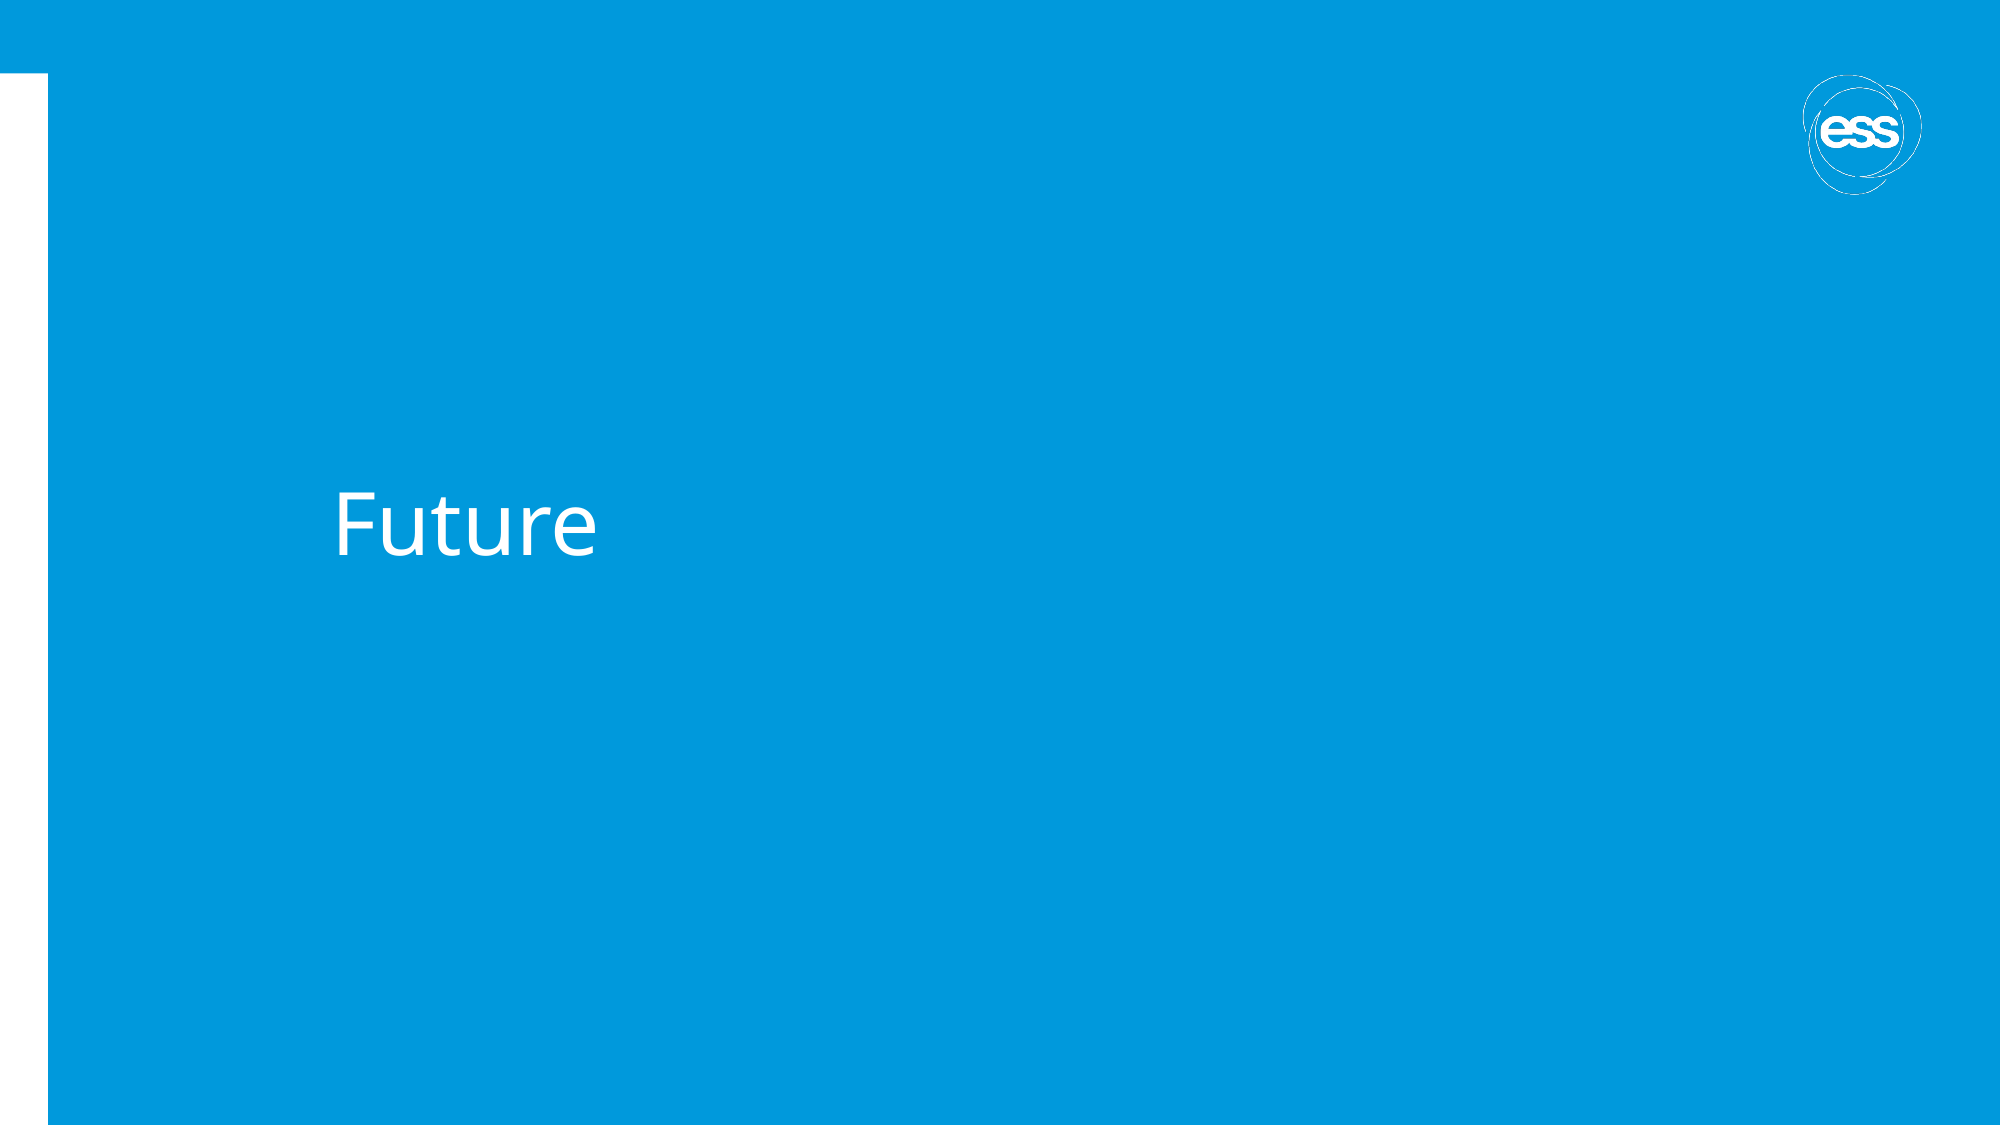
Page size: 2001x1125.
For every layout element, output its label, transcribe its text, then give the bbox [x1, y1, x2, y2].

title Future [316, 189, 1734, 581]
